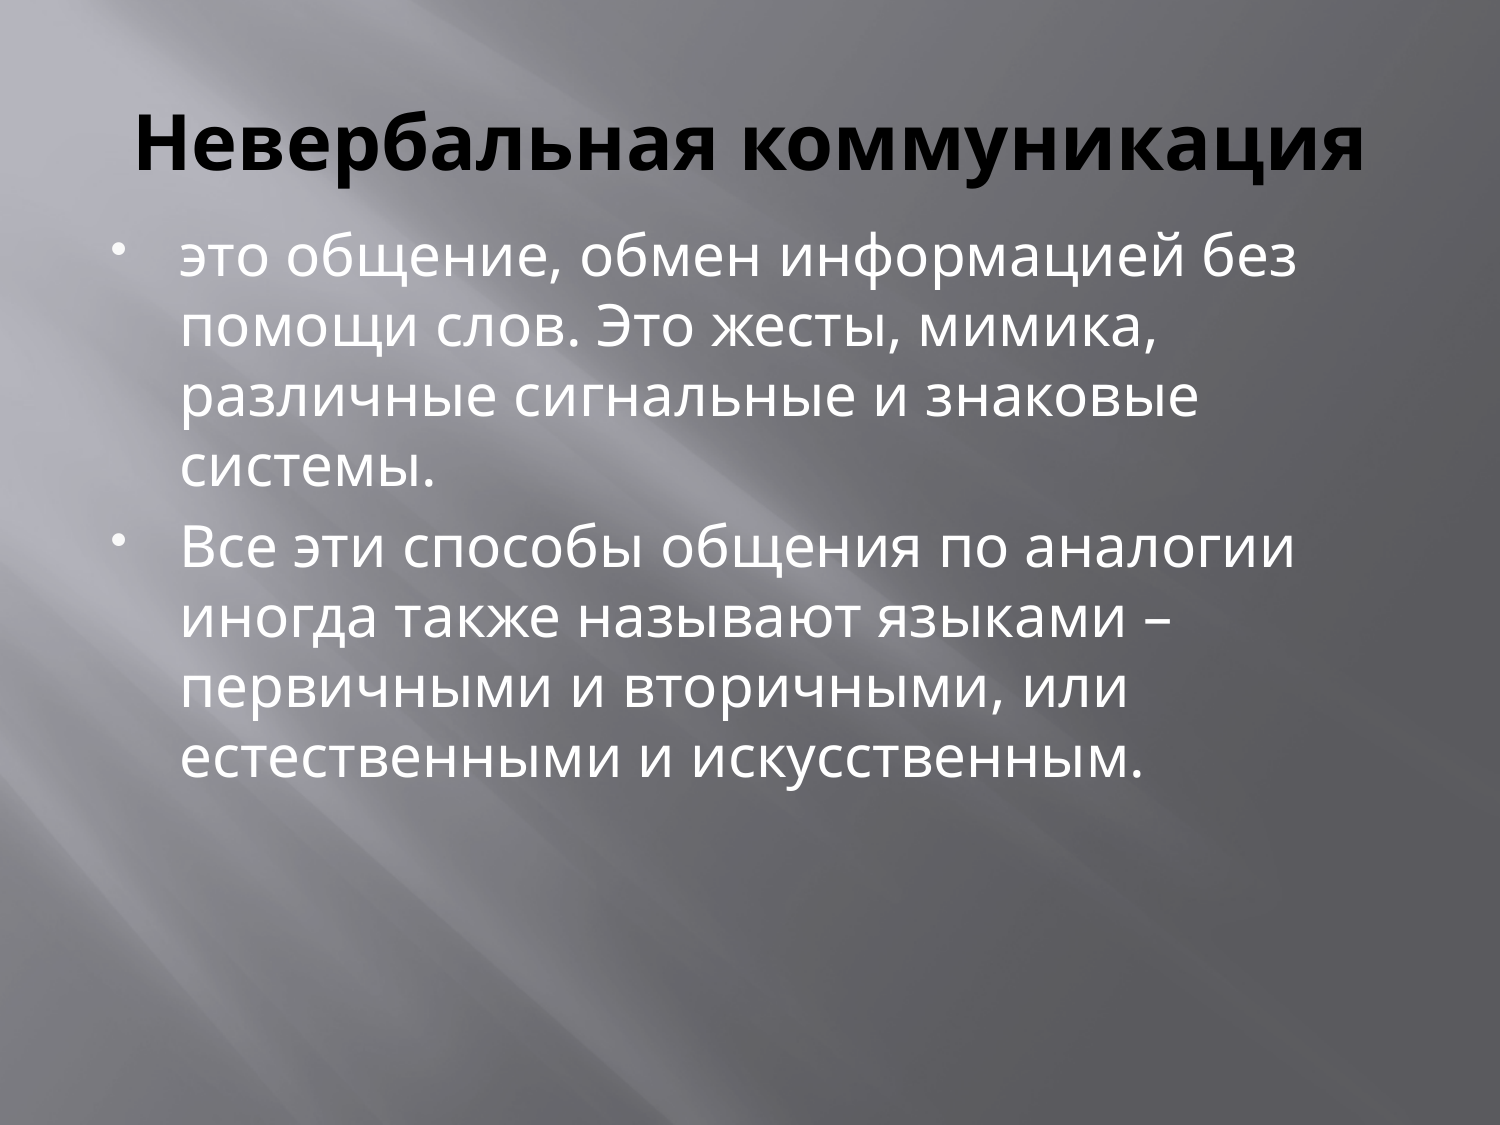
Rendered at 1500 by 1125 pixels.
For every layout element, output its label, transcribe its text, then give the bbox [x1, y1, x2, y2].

list это общение, обмен информацией без помощи слов. Это жесты, мимика, различные сигнальные и знаковые системы. Все эти способы общения по аналогии иногда также называют языками – первичными и вторичными, или естественными и искусственным. [75, 210, 1425, 1035]
title Невербальная коммуникация [75, 45, 1425, 210]
